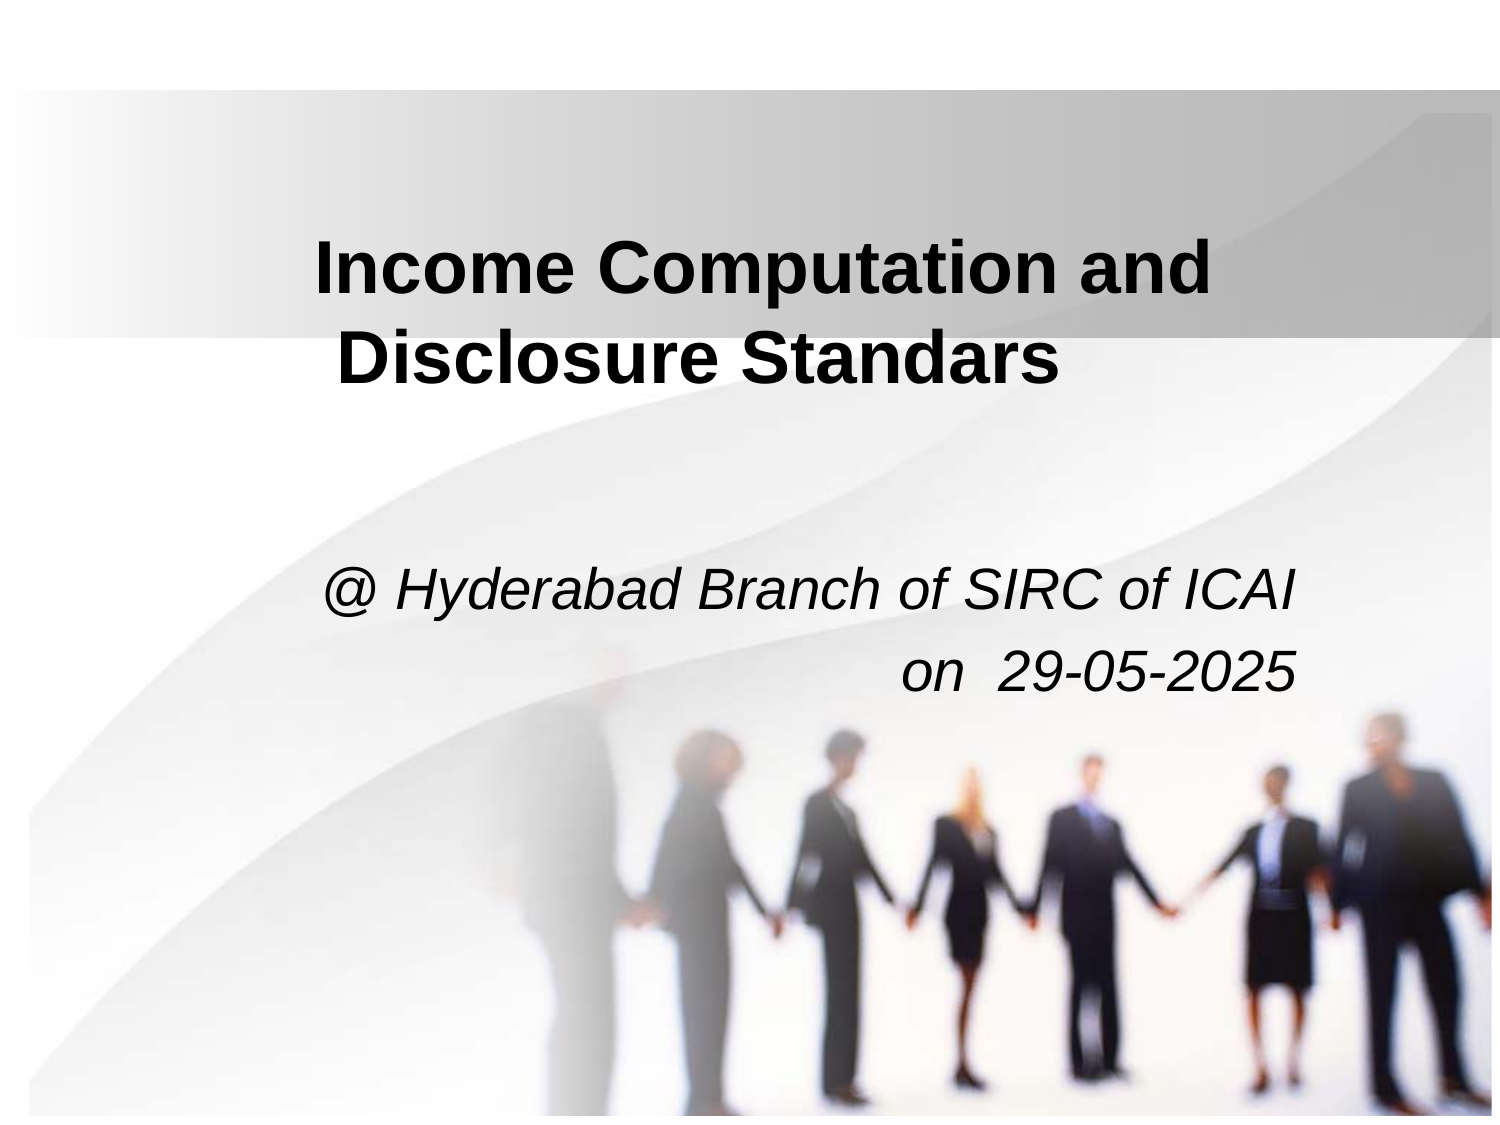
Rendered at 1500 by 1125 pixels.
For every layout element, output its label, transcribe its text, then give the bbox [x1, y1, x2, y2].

picture [29, 338, 1492, 1116]
subtitle @ Hyderabad Branch of SIRC of ICAI on 29-05-2025 [162, 491, 1313, 764]
title Income Computation and Disclosure Standars [86, 183, 1313, 434]
text_box [1062, 54, 1500, 116]
